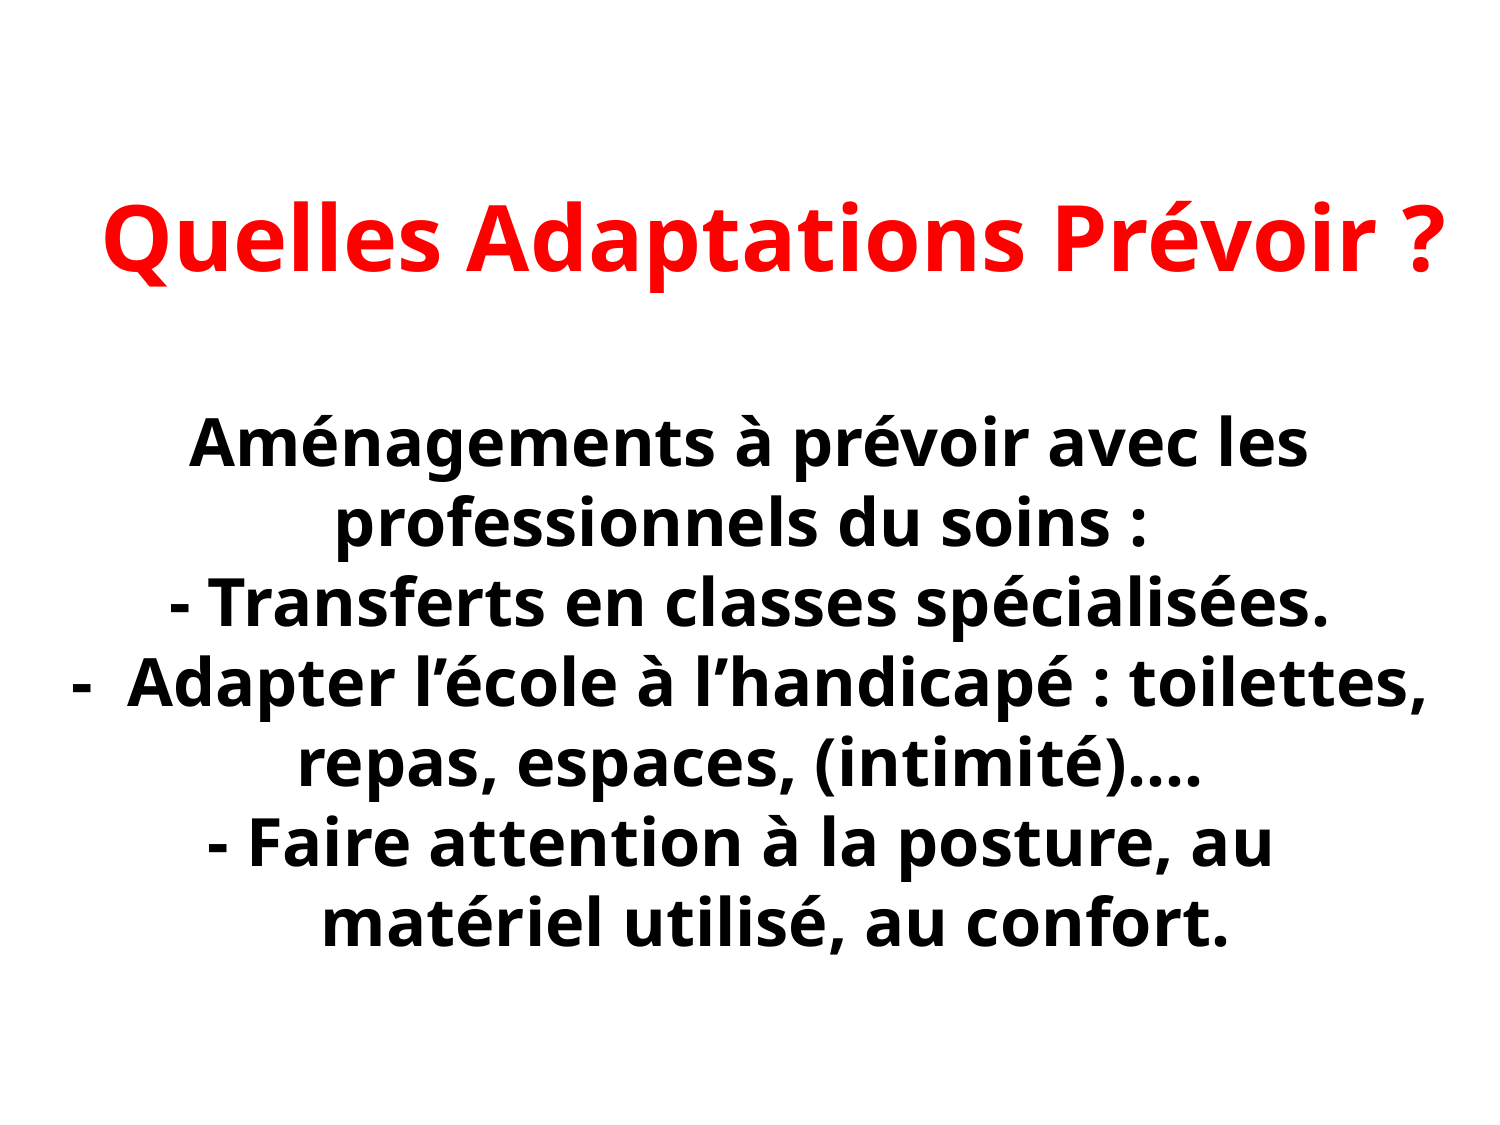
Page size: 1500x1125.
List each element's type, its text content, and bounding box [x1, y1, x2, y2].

title Quelles Adaptations Prévoir ? Aménagements à prévoir avec les professionnels du soins : - Transferts en classes spécialisées. - Adapter l’école à l’handicapé : toilettes, repas, espaces, (intimité)…. - Faire attention à la posture, au matériel utilisé, au confort. [17, 45, 1483, 1094]
